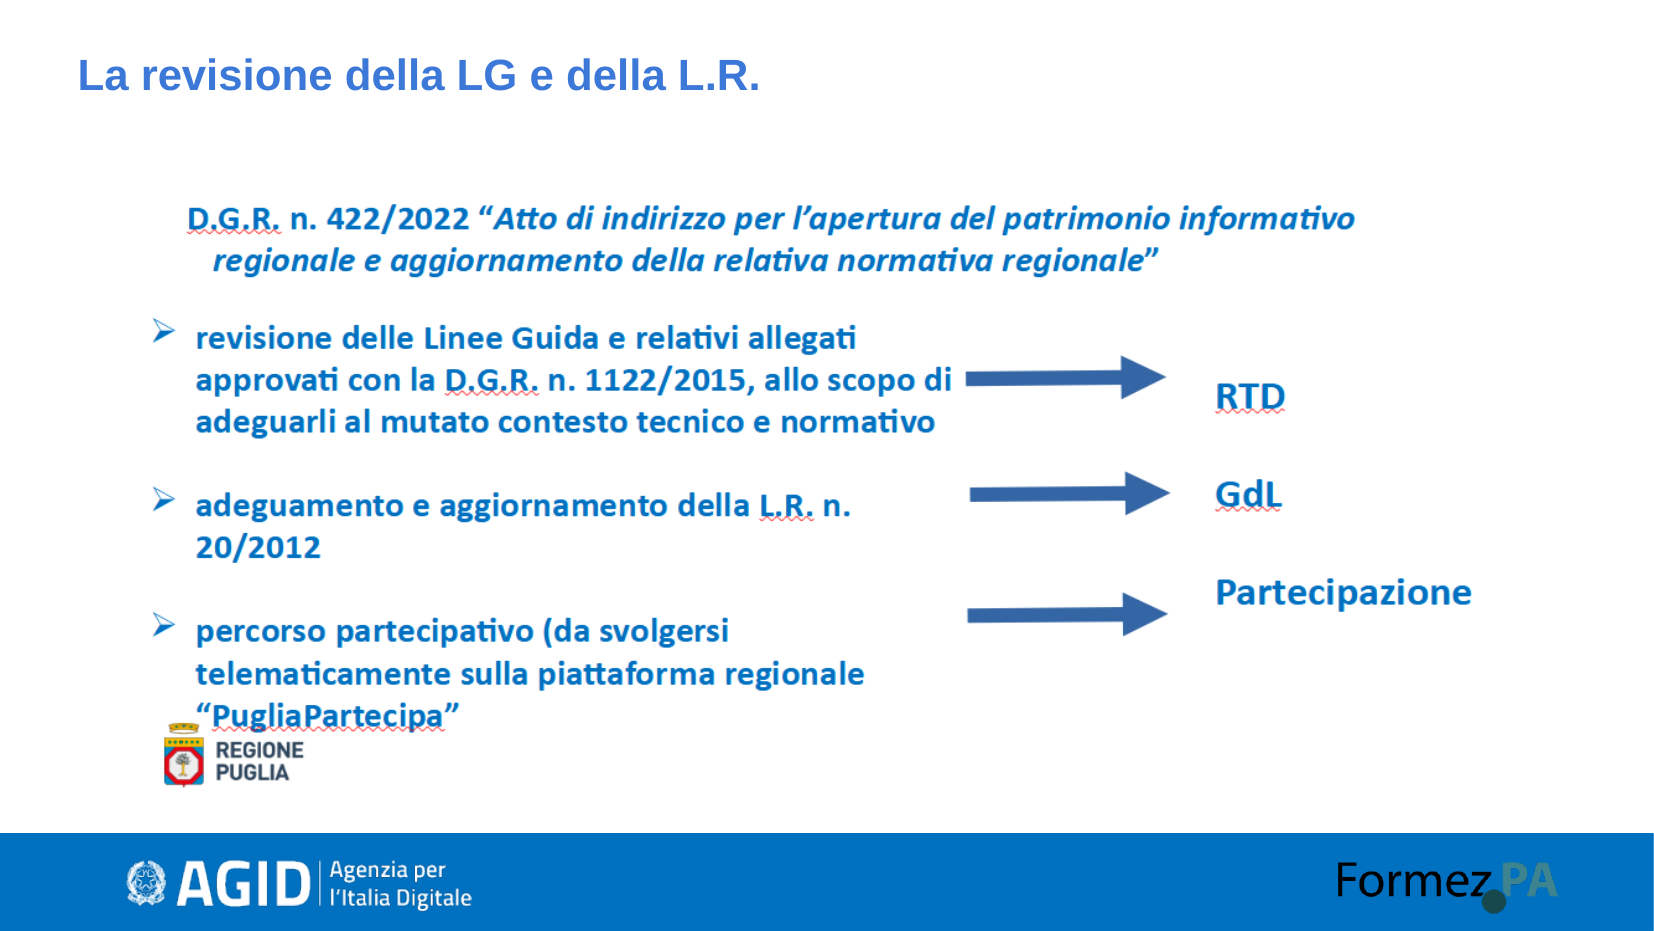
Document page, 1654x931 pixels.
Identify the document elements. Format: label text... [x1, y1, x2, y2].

picture [126, 851, 472, 926]
text_box [0, 834, 1654, 930]
picture [125, 189, 1517, 790]
text_box La revisione della LG e della L.R. [62, 31, 911, 114]
picture [1334, 858, 1563, 916]
